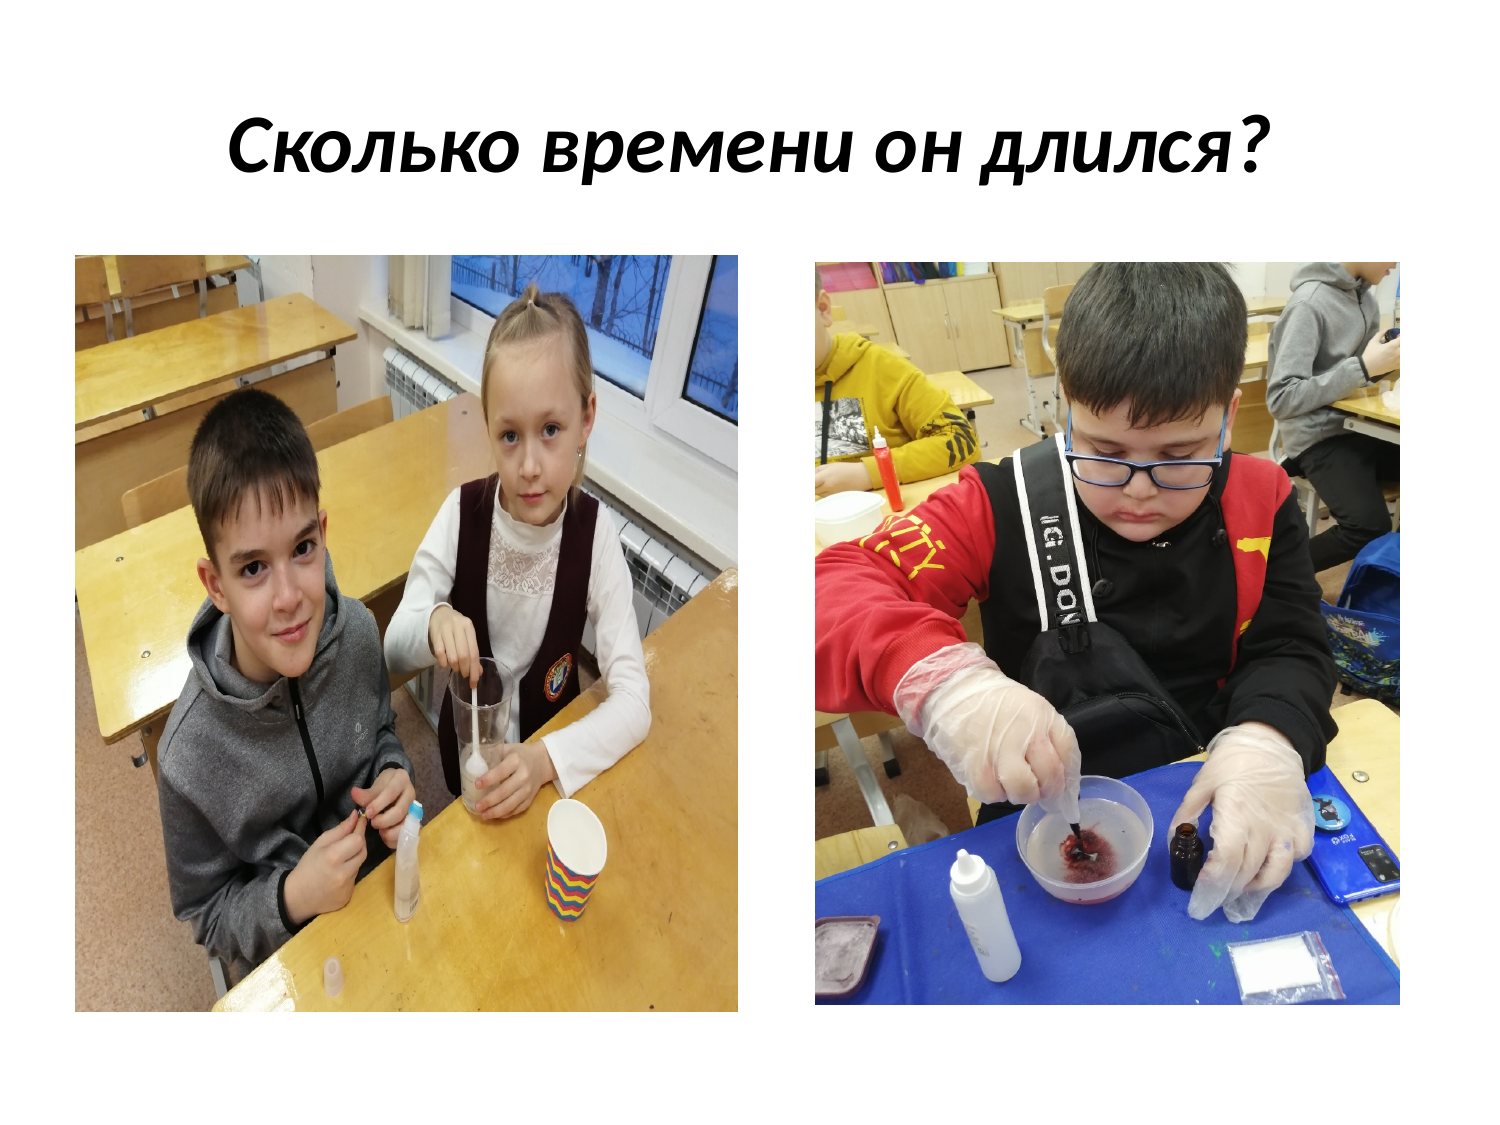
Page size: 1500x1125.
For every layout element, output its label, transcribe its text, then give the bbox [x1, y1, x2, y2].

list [815, 262, 1400, 1006]
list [74, 255, 738, 1012]
title Сколько времени он длился? [75, 45, 1425, 233]
